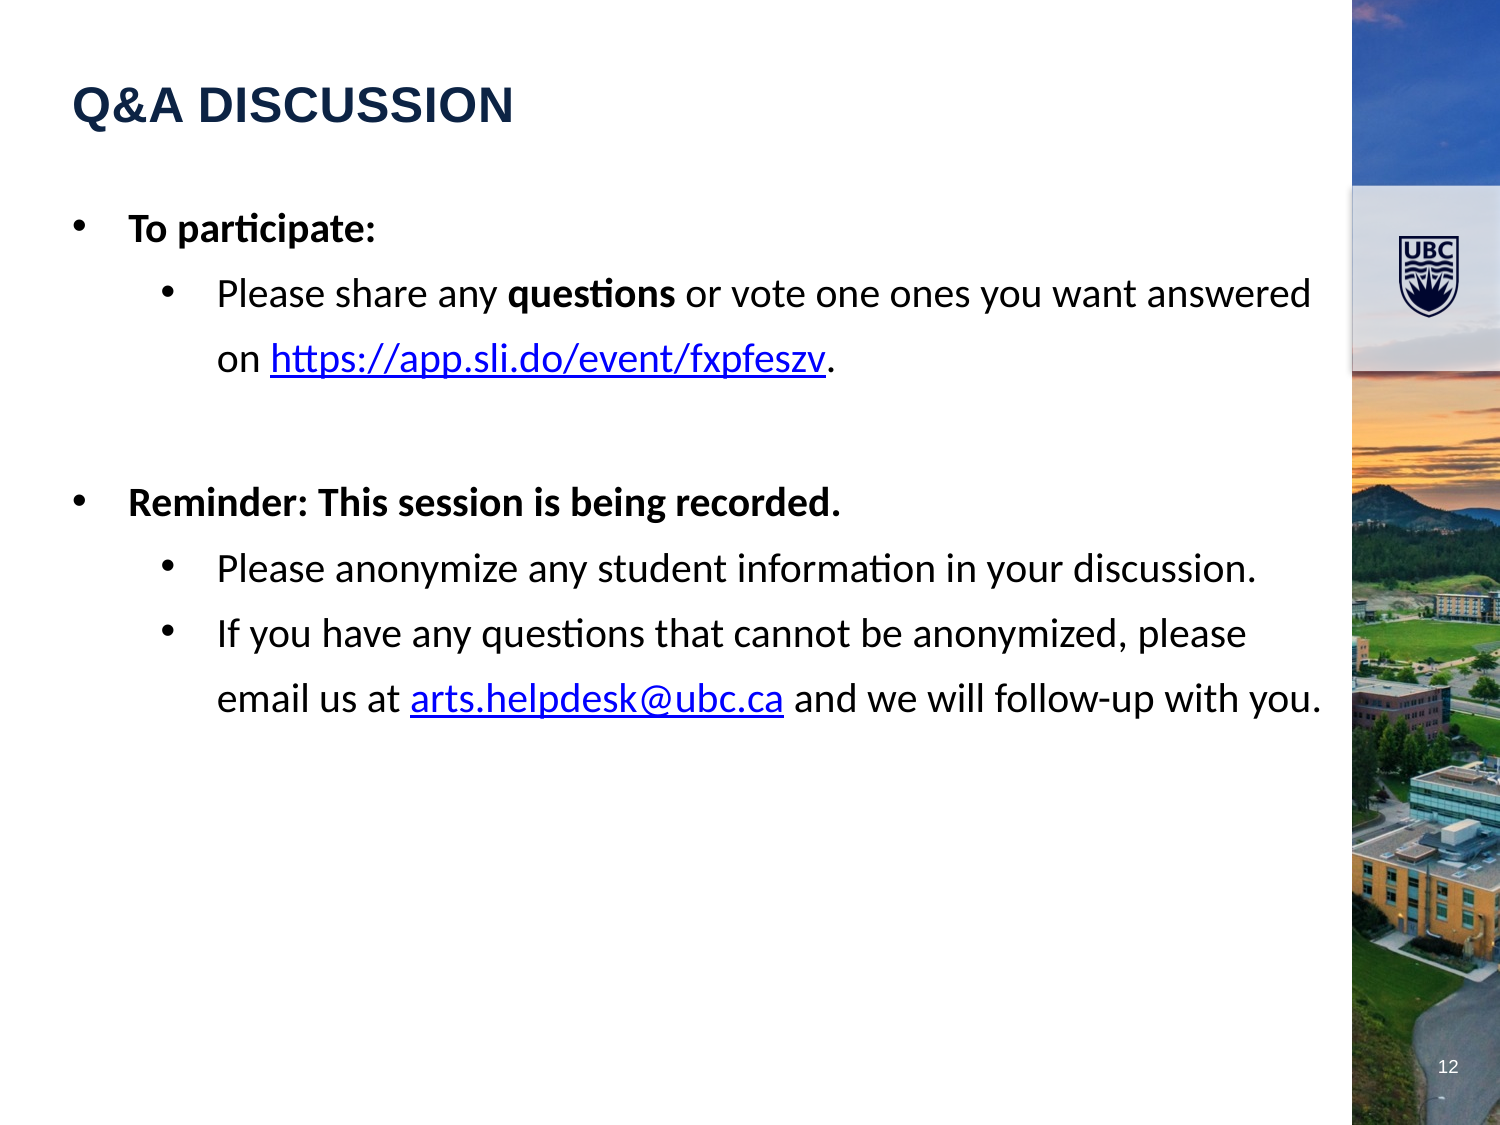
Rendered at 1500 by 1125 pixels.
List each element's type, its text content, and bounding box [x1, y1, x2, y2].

list To participate: Please share any questions or vote one ones you want answered on https://app.sli.do/event/fxpfeszv. Reminder: This session is being recorded. Please anonymize any student information in your discussion. If you have any questions that cannot be anonymized, please email us at arts.helpdesk@ubc.ca and we will follow-up with you. [72, 185, 1329, 1071]
picture [1352, 0, 1500, 185]
picture [1352, 372, 1500, 1125]
list Q&A Discussion [72, 51, 1329, 155]
picture [1399, 236, 1459, 318]
